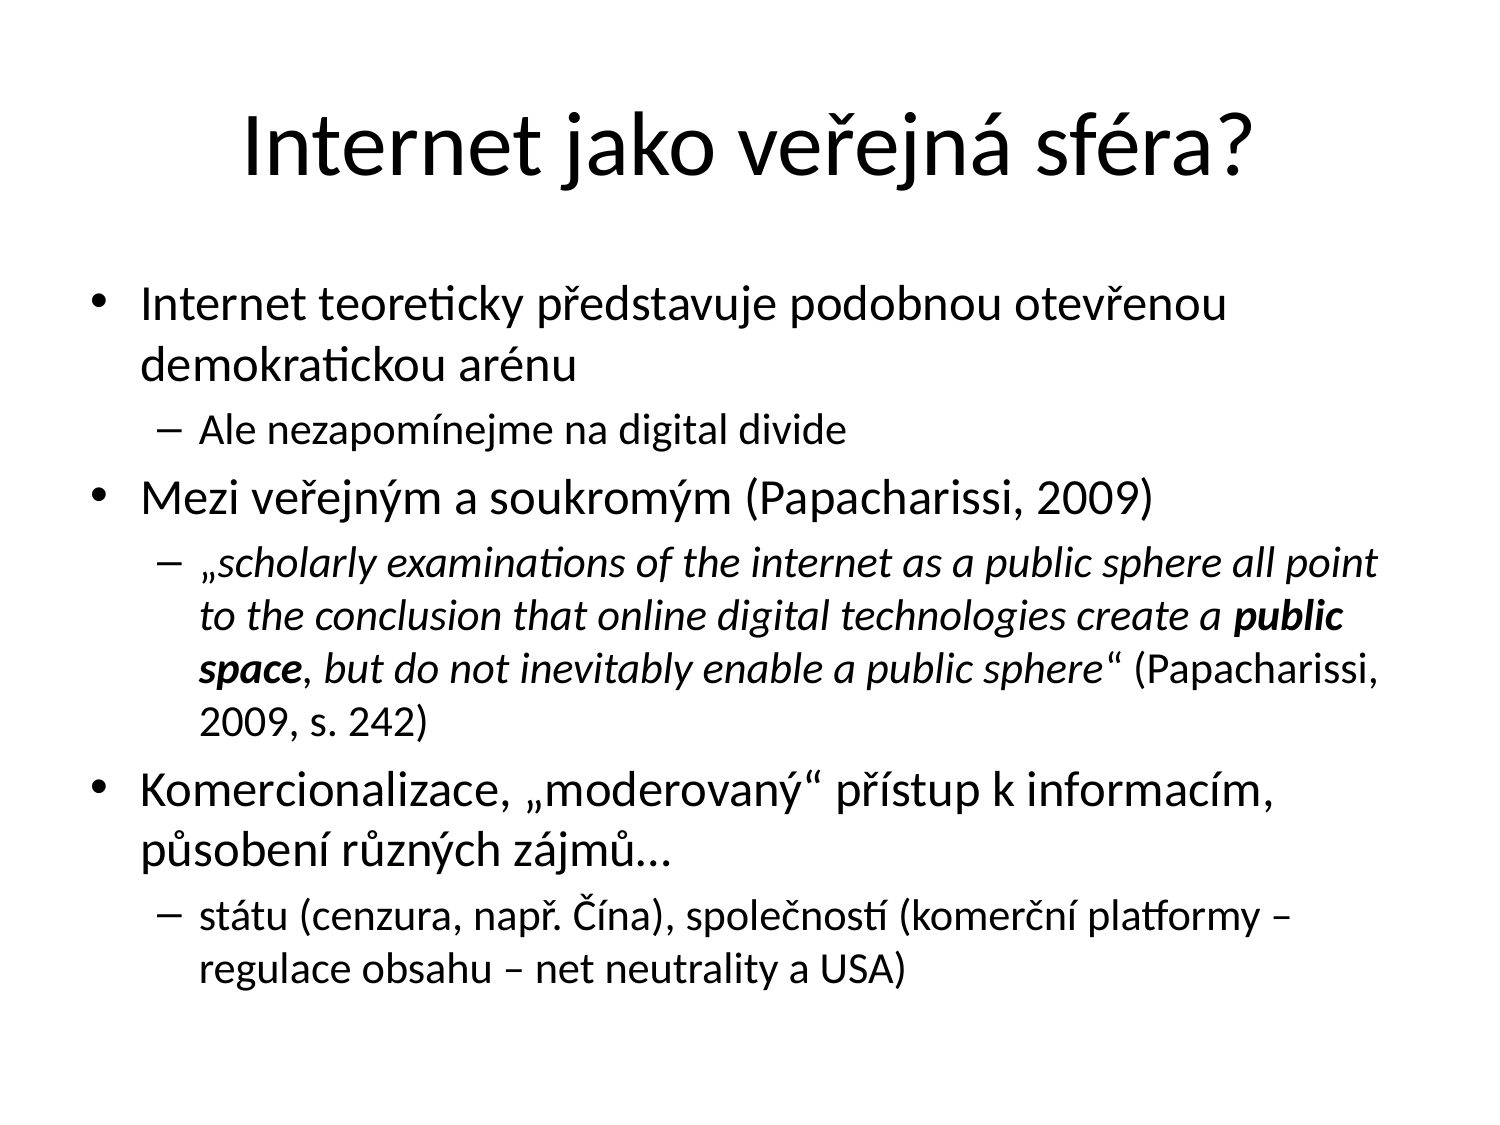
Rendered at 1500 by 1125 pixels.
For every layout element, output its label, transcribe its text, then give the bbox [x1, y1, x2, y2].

title Internet jako veřejná sféra? [75, 45, 1425, 233]
list Internet teoreticky představuje podobnou otevřenou demokratickou arénu Ale nezapomínejme na digital divide Mezi veřejným a soukromým (Papacharissi, 2009) „scholarly examinations of the internet as a public sphere all point to the conclusion that online digital technologies create a public space, but do not inevitably enable a public sphere“ (Papacharissi, 2009, s. 242) Komercionalizace, „moderovaný“ přístup k informacím, působení různých zájmů… státu (cenzura, např. Čína), společností (komerční platformy – regulace obsahu – net neutrality a USA) [75, 262, 1425, 1005]
